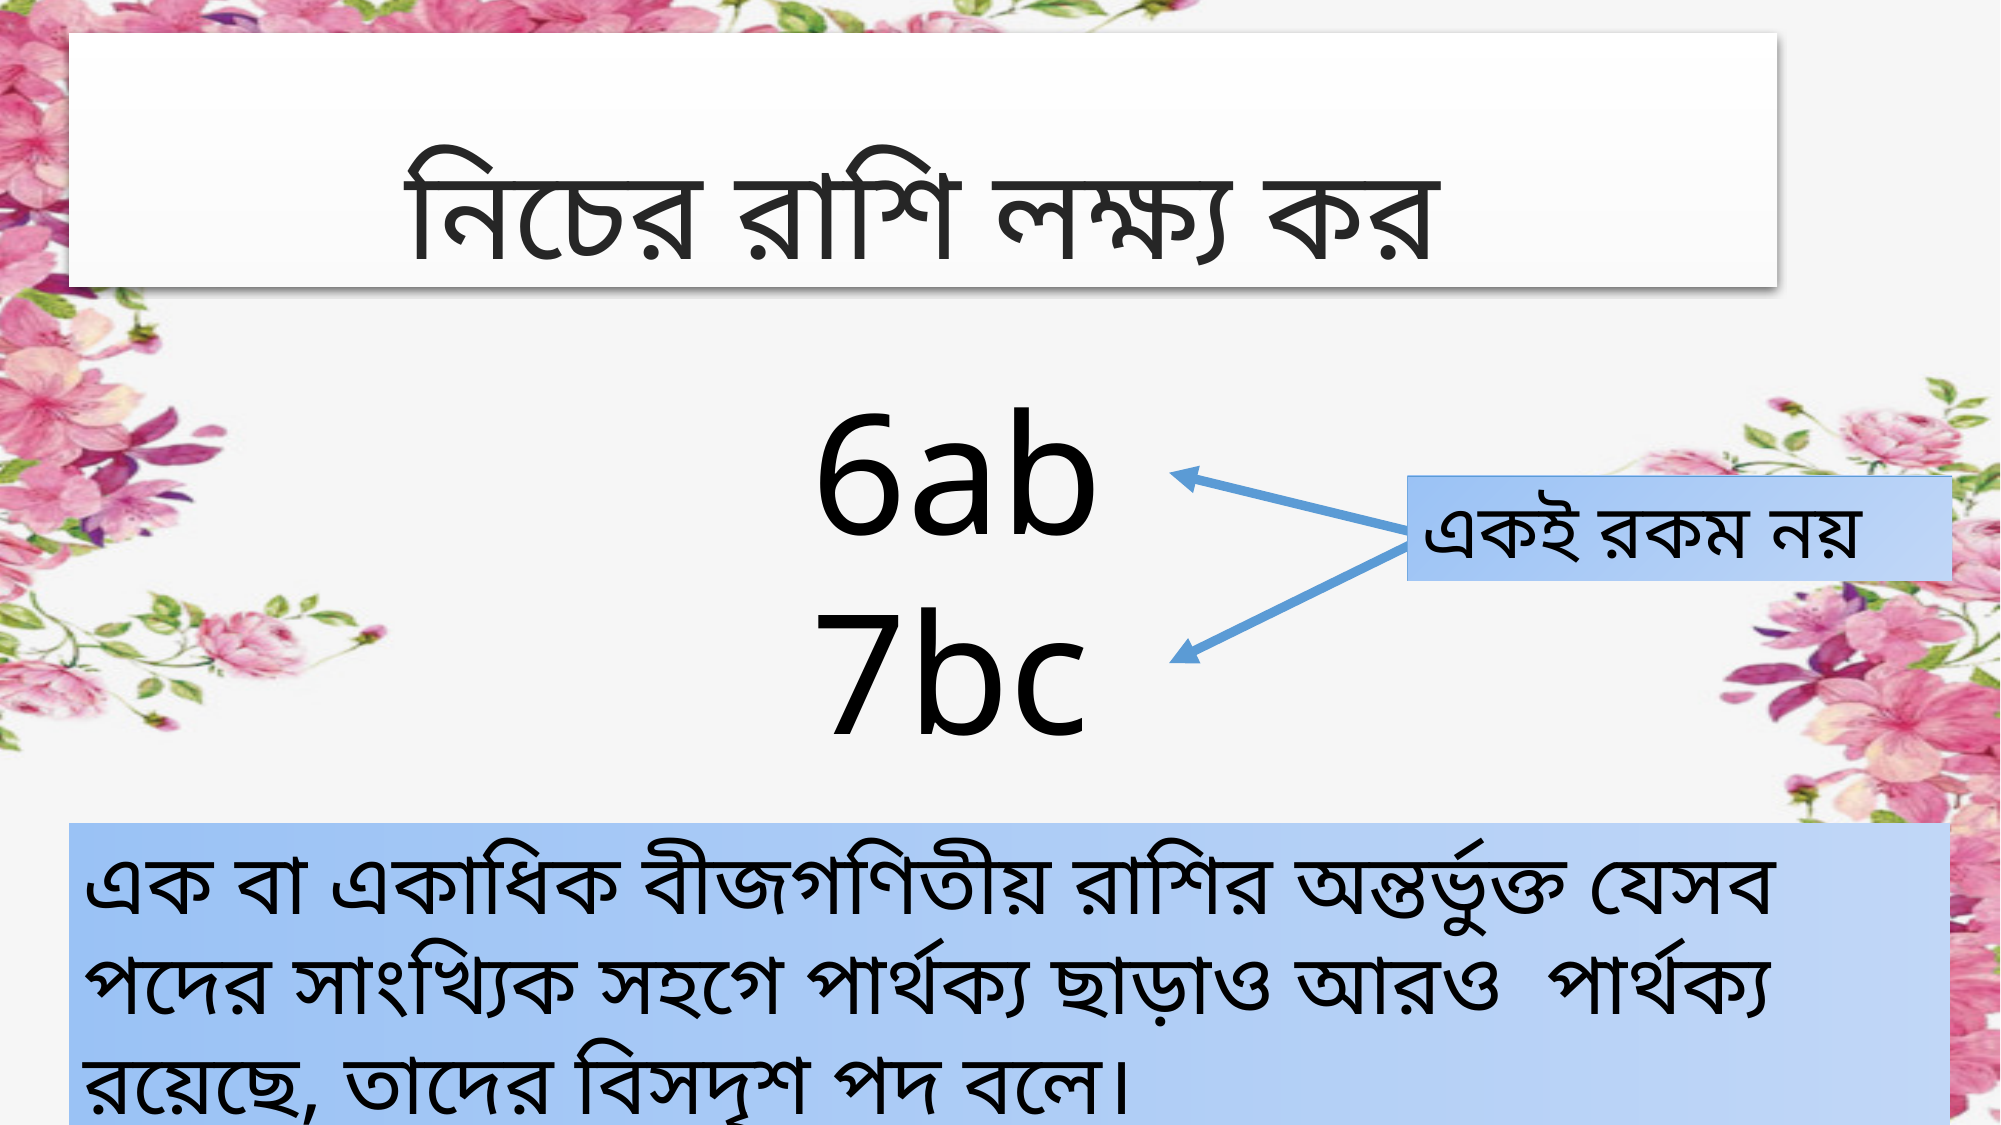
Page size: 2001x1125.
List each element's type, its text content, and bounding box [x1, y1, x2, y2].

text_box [1169, 535, 1430, 664]
text_box একই রকম নয় [1430, 475, 1953, 581]
text_box নিচের রাশি লক্ষ্য কর [69, 33, 1778, 287]
picture [0, 0, 2001, 1125]
text_box 6ab 7bc [797, 360, 1281, 776]
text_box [1169, 472, 1430, 535]
text_box এক বা একাধিক বীজগণিতীয় রাশির অন্তর্ভুক্ত যেসব পদের সাংখ্যিক সহগে পার্থক্য ছাড়াও আরও পার্থক্য রয়েছে, তাদের বিসদৃশ পদ বলে। [69, 823, 1950, 1125]
